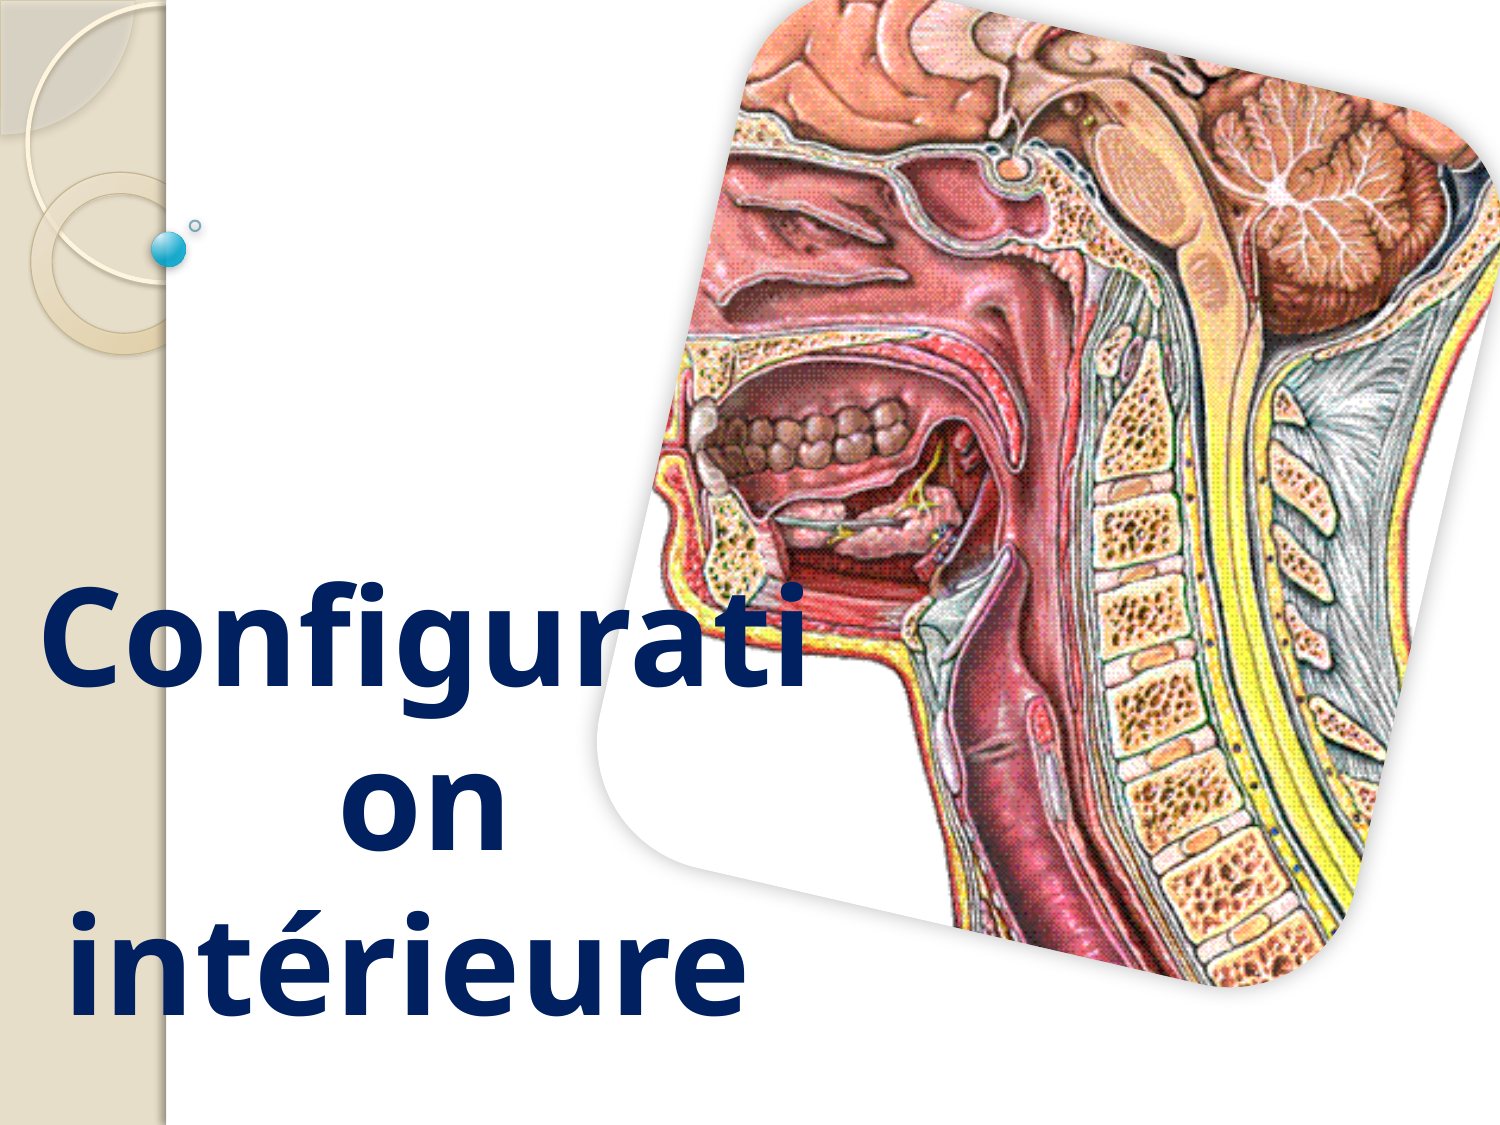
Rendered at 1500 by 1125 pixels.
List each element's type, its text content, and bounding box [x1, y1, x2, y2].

picture [640, 0, 1500, 988]
title Configuration intérieure [0, 537, 850, 1050]
